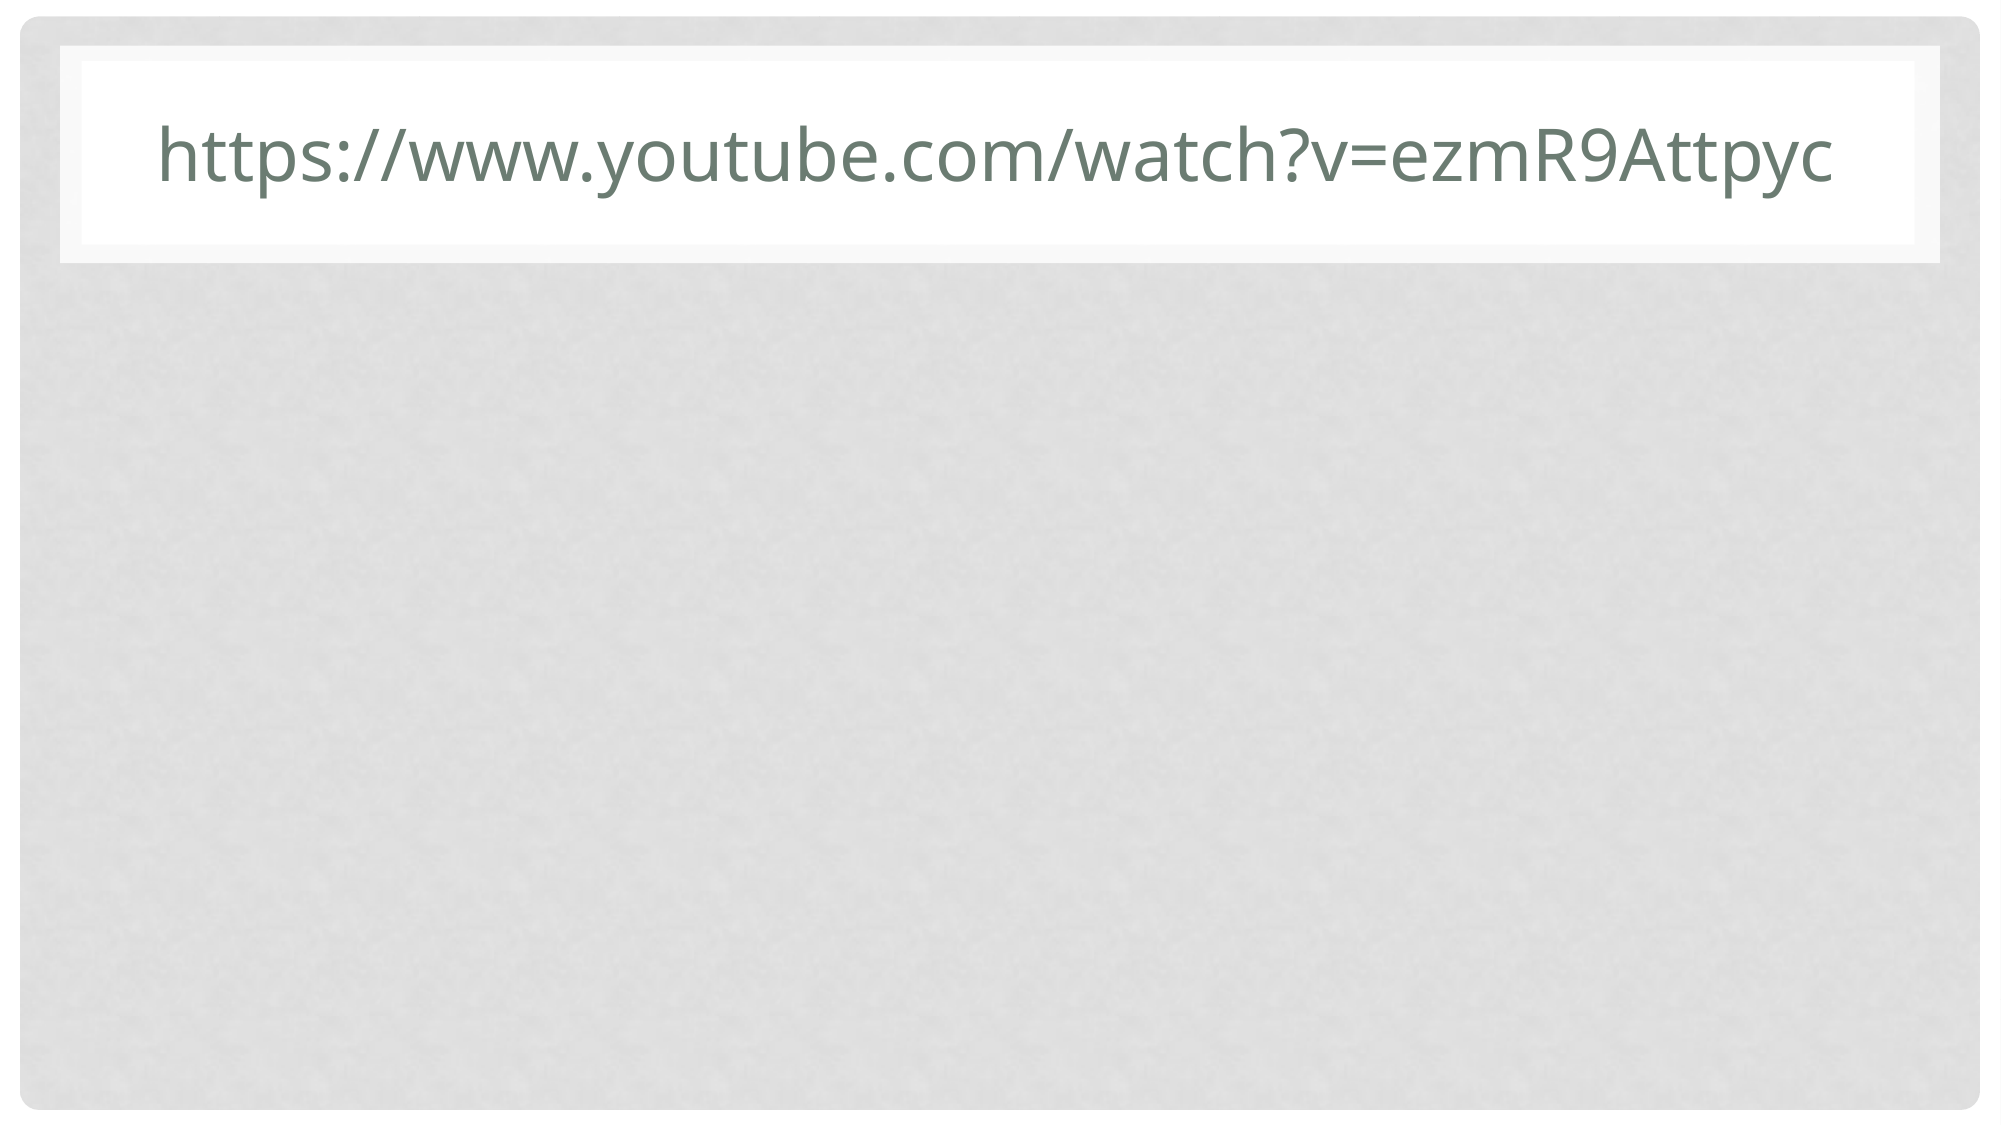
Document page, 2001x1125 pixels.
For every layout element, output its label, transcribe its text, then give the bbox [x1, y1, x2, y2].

title https://www.youtube.com/watch?v=ezmR9Attpyc [93, 66, 1900, 238]
picture [20, 16, 1980, 1110]
